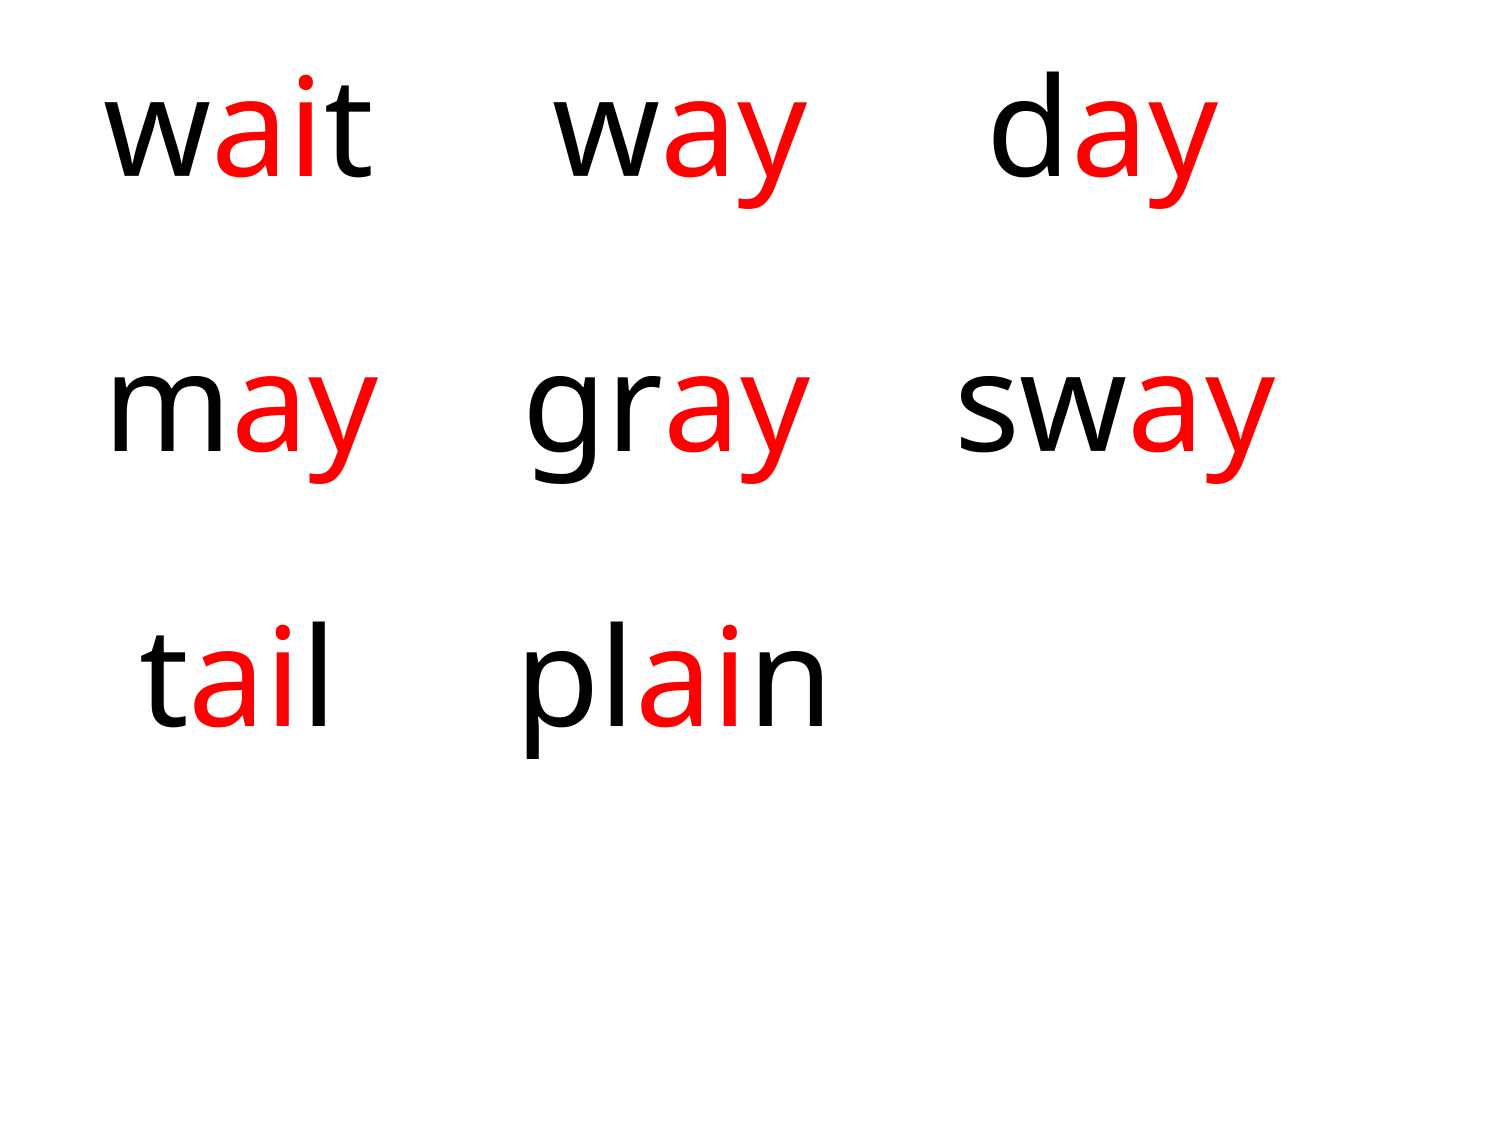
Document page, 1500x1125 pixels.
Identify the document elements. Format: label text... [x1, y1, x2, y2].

text_box wait way day may gray sway tail plain [17, 31, 1479, 761]
